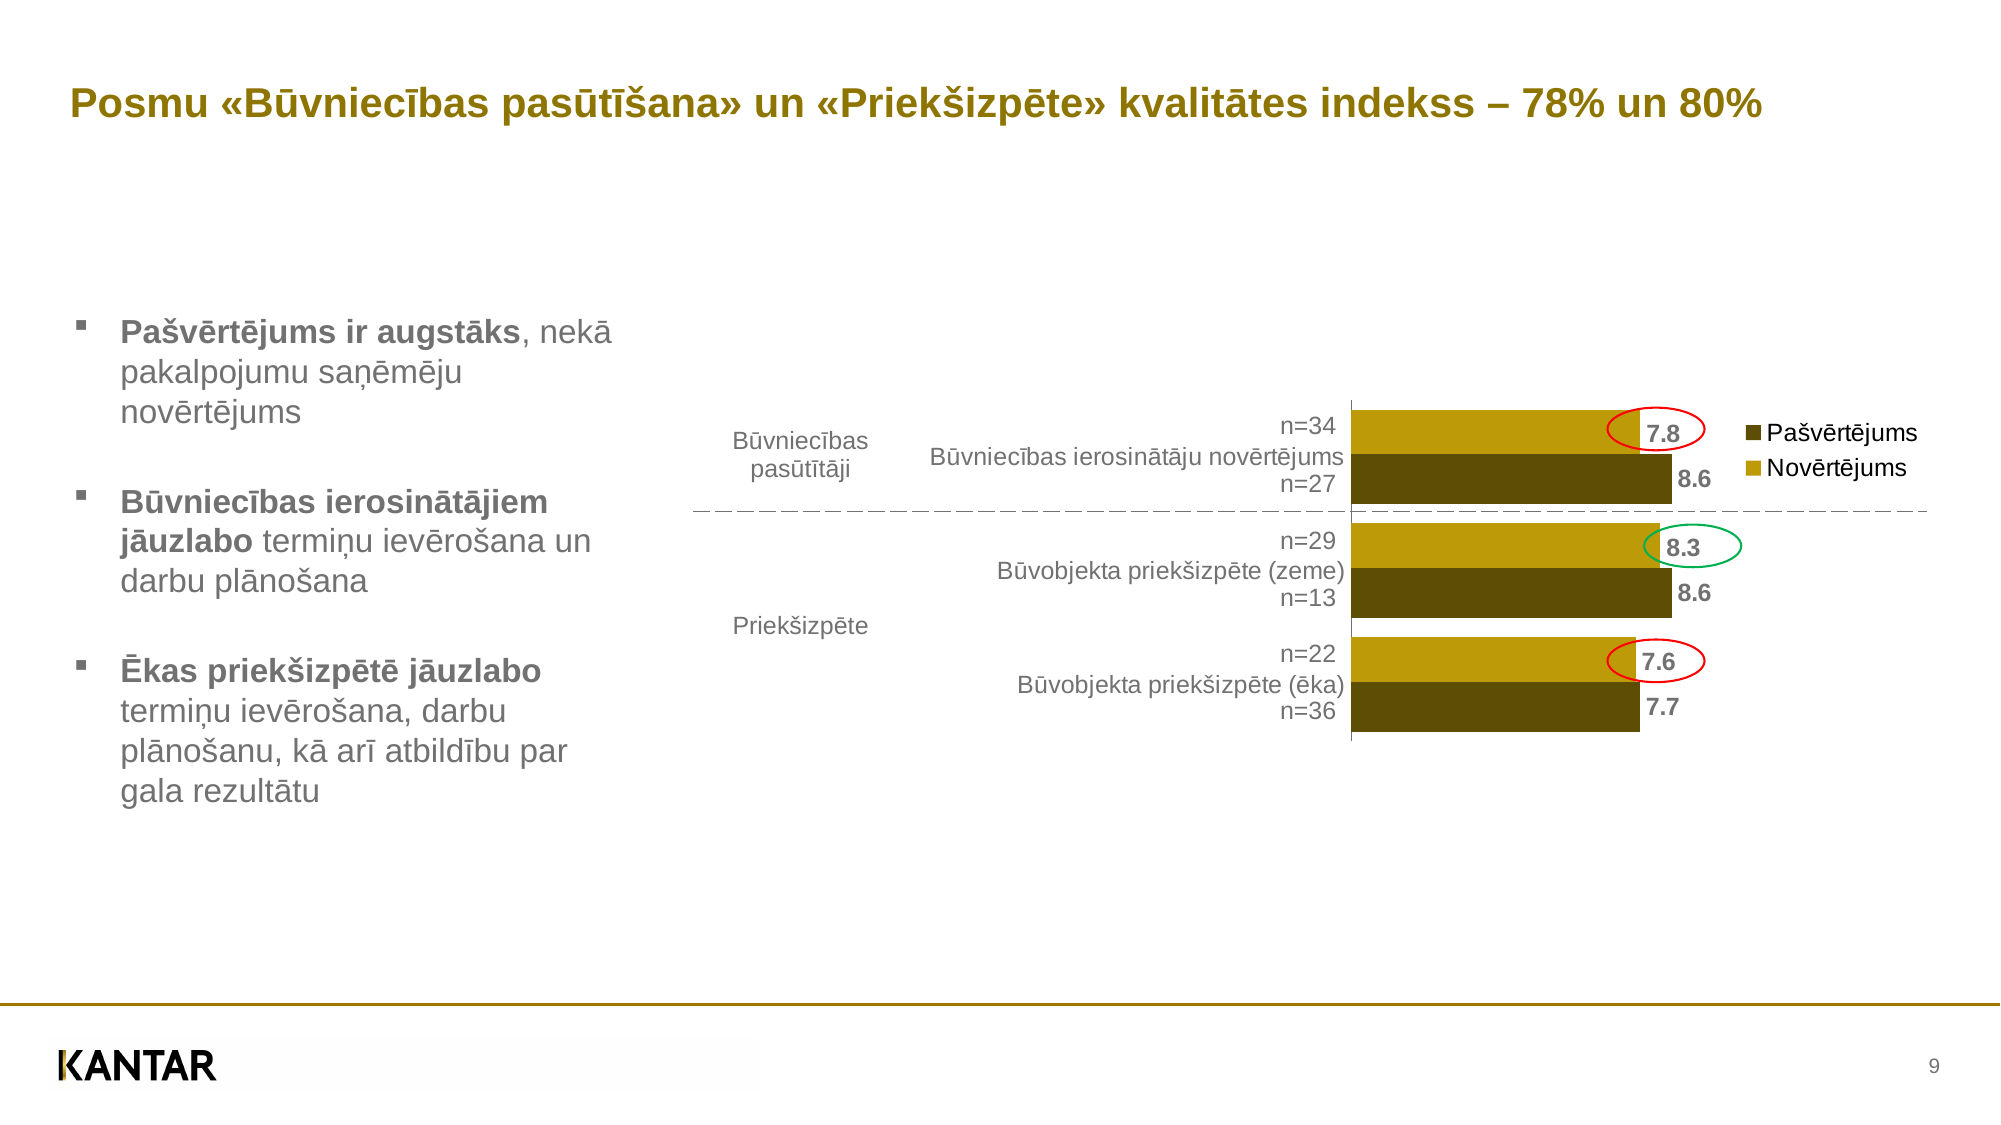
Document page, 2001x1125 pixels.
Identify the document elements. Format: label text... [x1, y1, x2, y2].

title Posmu «Būvniecības pasūtīšana» un «Priekšizpēte» kvalitātes indekss – 78% un 80% [69, 75, 1951, 142]
chart [906, 387, 1951, 959]
table_cell Priekšizpēte [695, 511, 906, 738]
table_header Būvniecības pasūtītāji [695, 398, 906, 511]
slide_number 9 [1780, 1048, 1941, 1082]
text_box Pašvērtējums ir augstāks, nekā pakalpojumu saņēmēju novērtējums Būvniecības ierosinātājiem jāuzlabo termiņu ievērošana un darbu plānošana Ēkas priekšizpētē jāuzlabo termiņu ievērošana, darbu plānošanu, kā arī atbildību par gala rezultātu [73, 309, 630, 810]
picture [48, 1038, 759, 1092]
